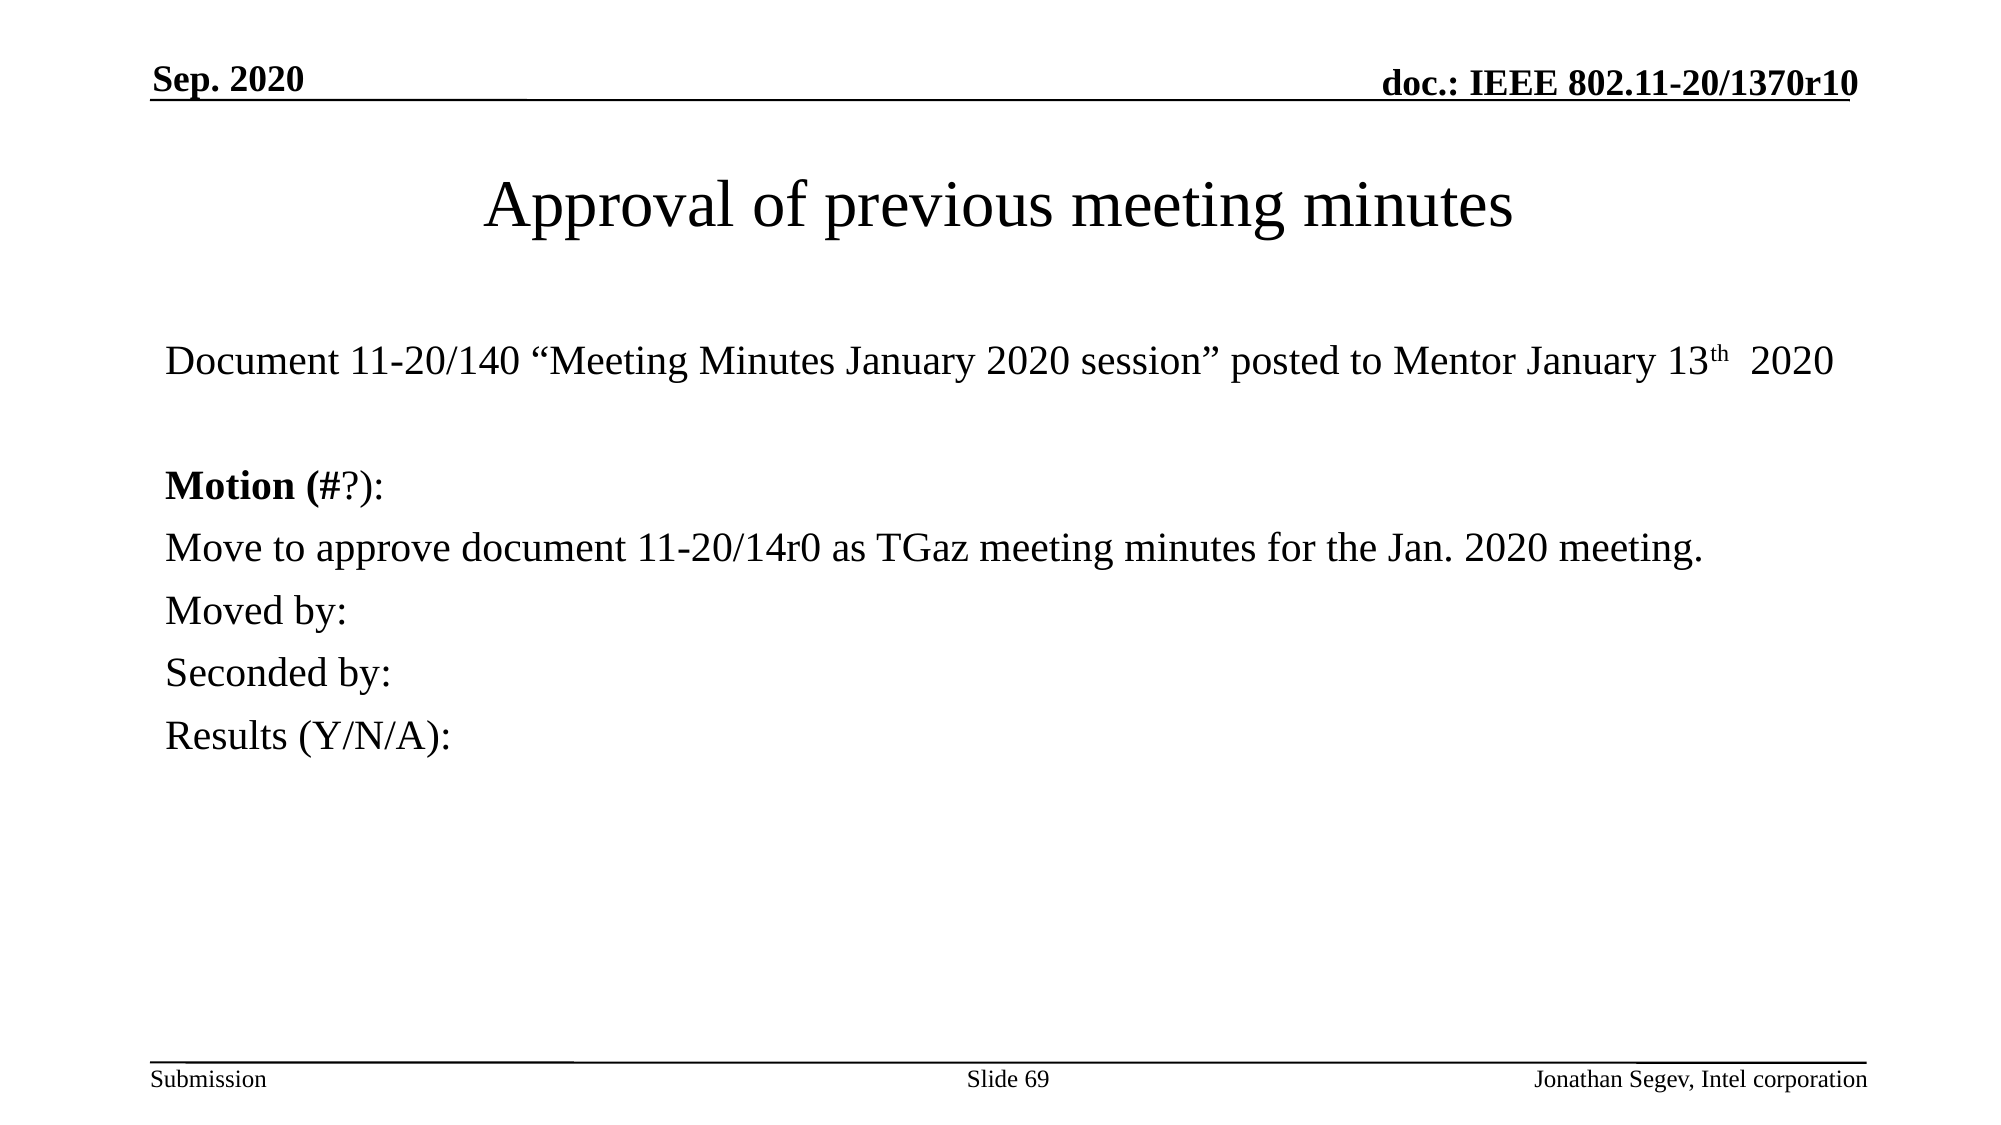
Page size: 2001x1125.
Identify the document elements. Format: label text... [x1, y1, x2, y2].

footer Jonathan Segev, Intel corporation [1171, 1061, 1869, 1093]
title Approval of previous meeting minutes [149, 112, 1850, 288]
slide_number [152, 54, 563, 100]
slide_number Slide 69 [950, 1061, 1067, 1123]
list Document 11-20/140 “Meeting Minutes January 2020 session” posted to Mentor January 13th 2020 Motion (#?): Move to approve document 11-20/14r0 as TGaz meeting minutes for the Jan. 2020 meeting. Moved by: Seconded by: Results (Y/N/A): [149, 324, 1850, 1000]
